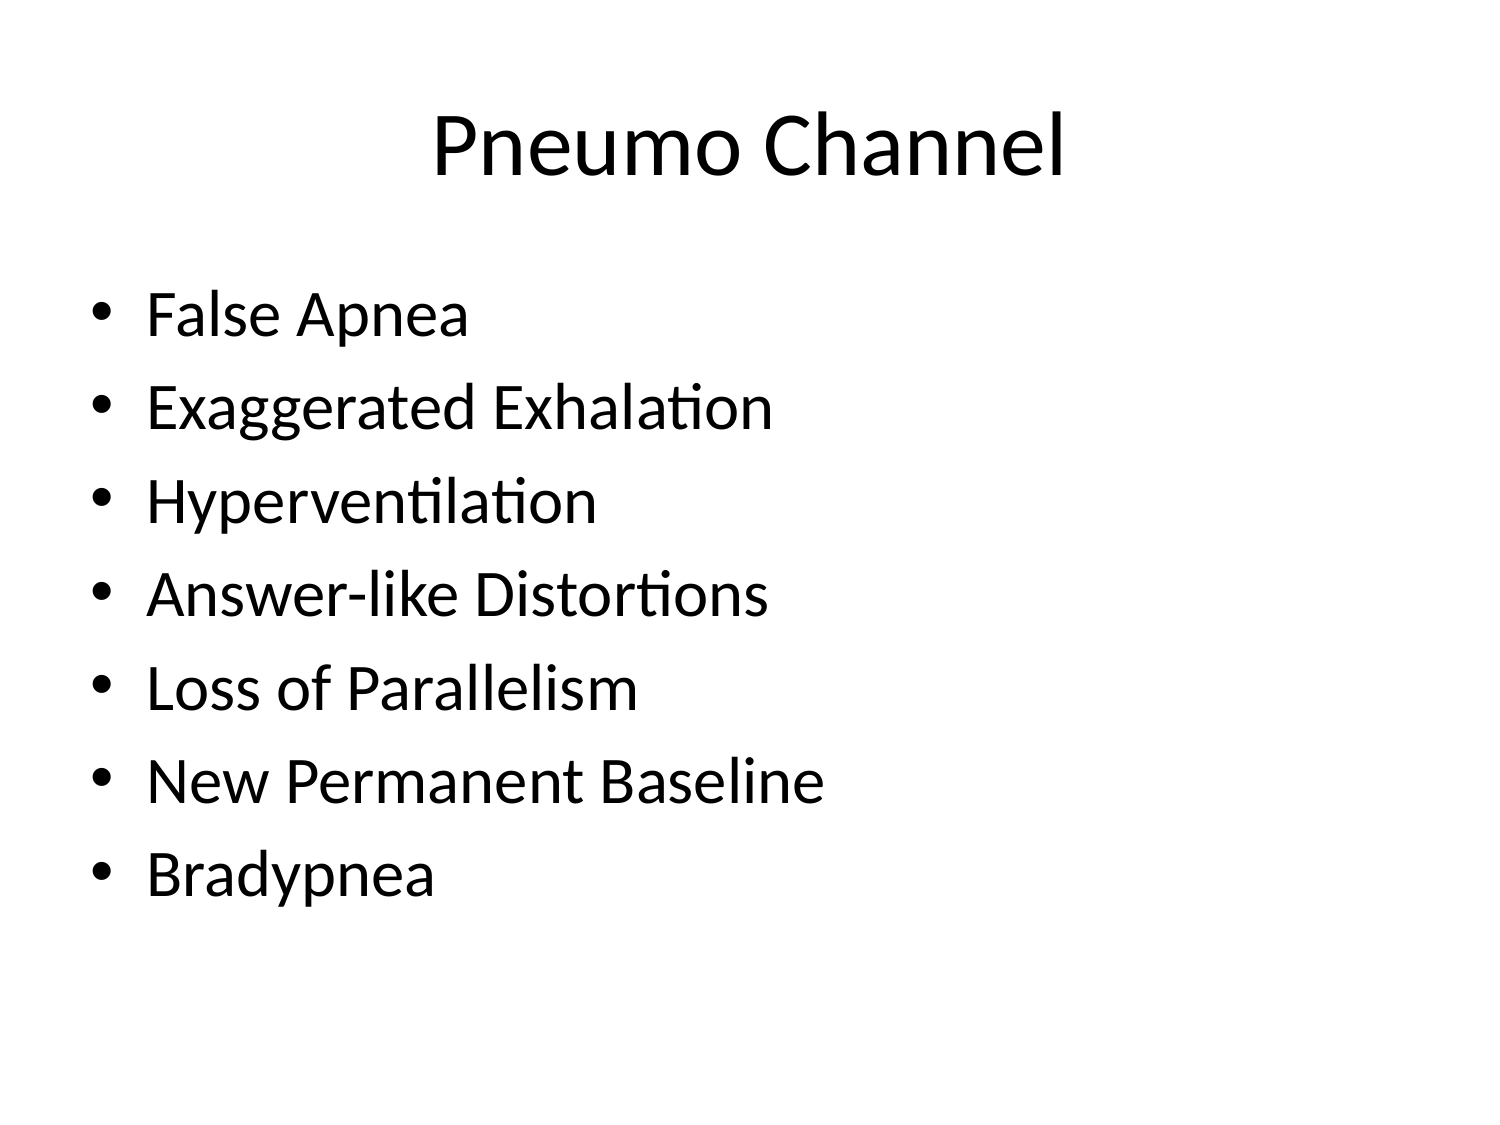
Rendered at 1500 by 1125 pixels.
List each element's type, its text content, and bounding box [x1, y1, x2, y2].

title Pneumo Channel [75, 45, 1425, 233]
list False Apnea Exaggerated Exhalation Hyperventilation Answer-like Distortions Loss of Parallelism New Permanent Baseline Bradypnea [75, 262, 1425, 1005]
